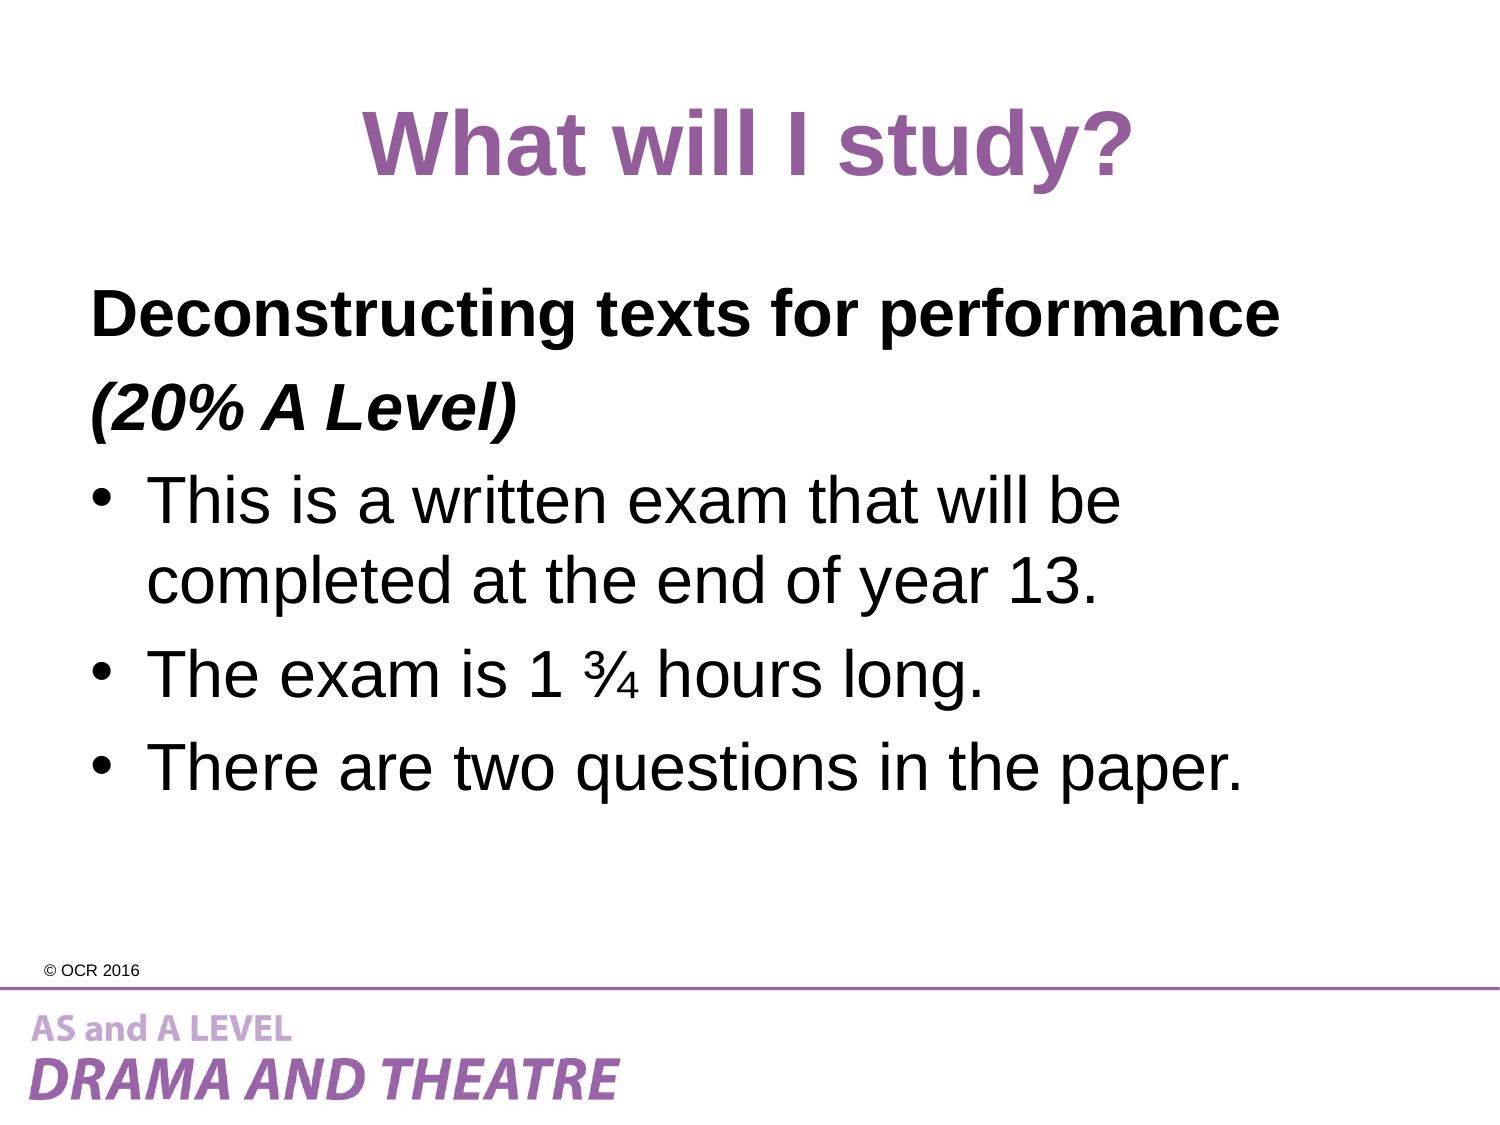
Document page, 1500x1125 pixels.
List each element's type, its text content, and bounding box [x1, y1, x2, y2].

list Deconstructing texts for performance (20% A Level) This is a written exam that will be completed at the end of year 13. The exam is 1 ¾ hours long. There are two questions in the paper. [75, 262, 1425, 965]
picture [0, 987, 1500, 1124]
title What will I study? [75, 45, 1425, 233]
